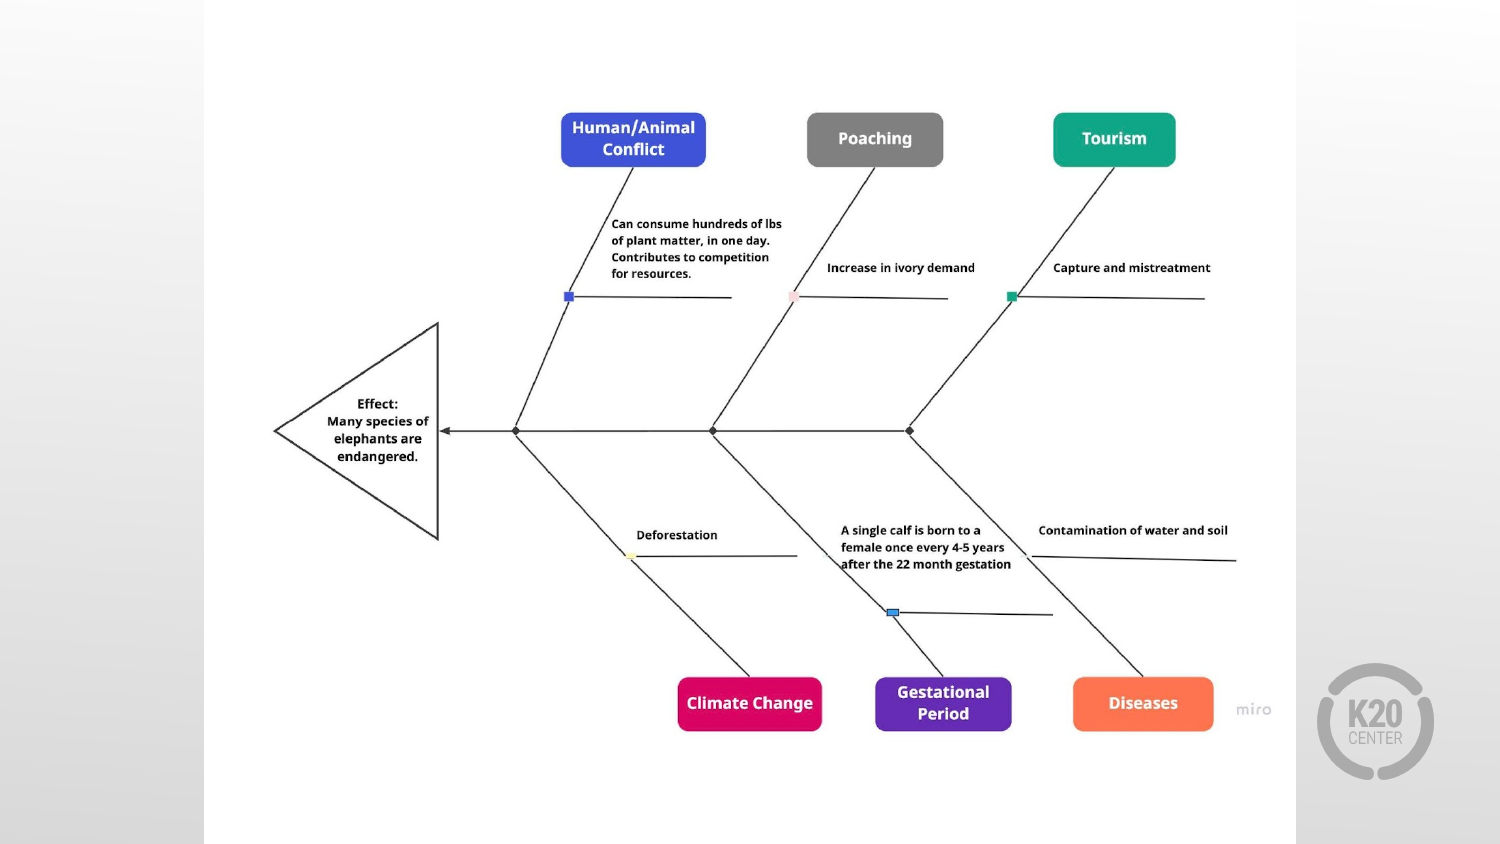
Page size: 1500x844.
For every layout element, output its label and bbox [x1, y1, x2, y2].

picture [1300, 646, 1451, 797]
picture [203, 0, 1296, 844]
